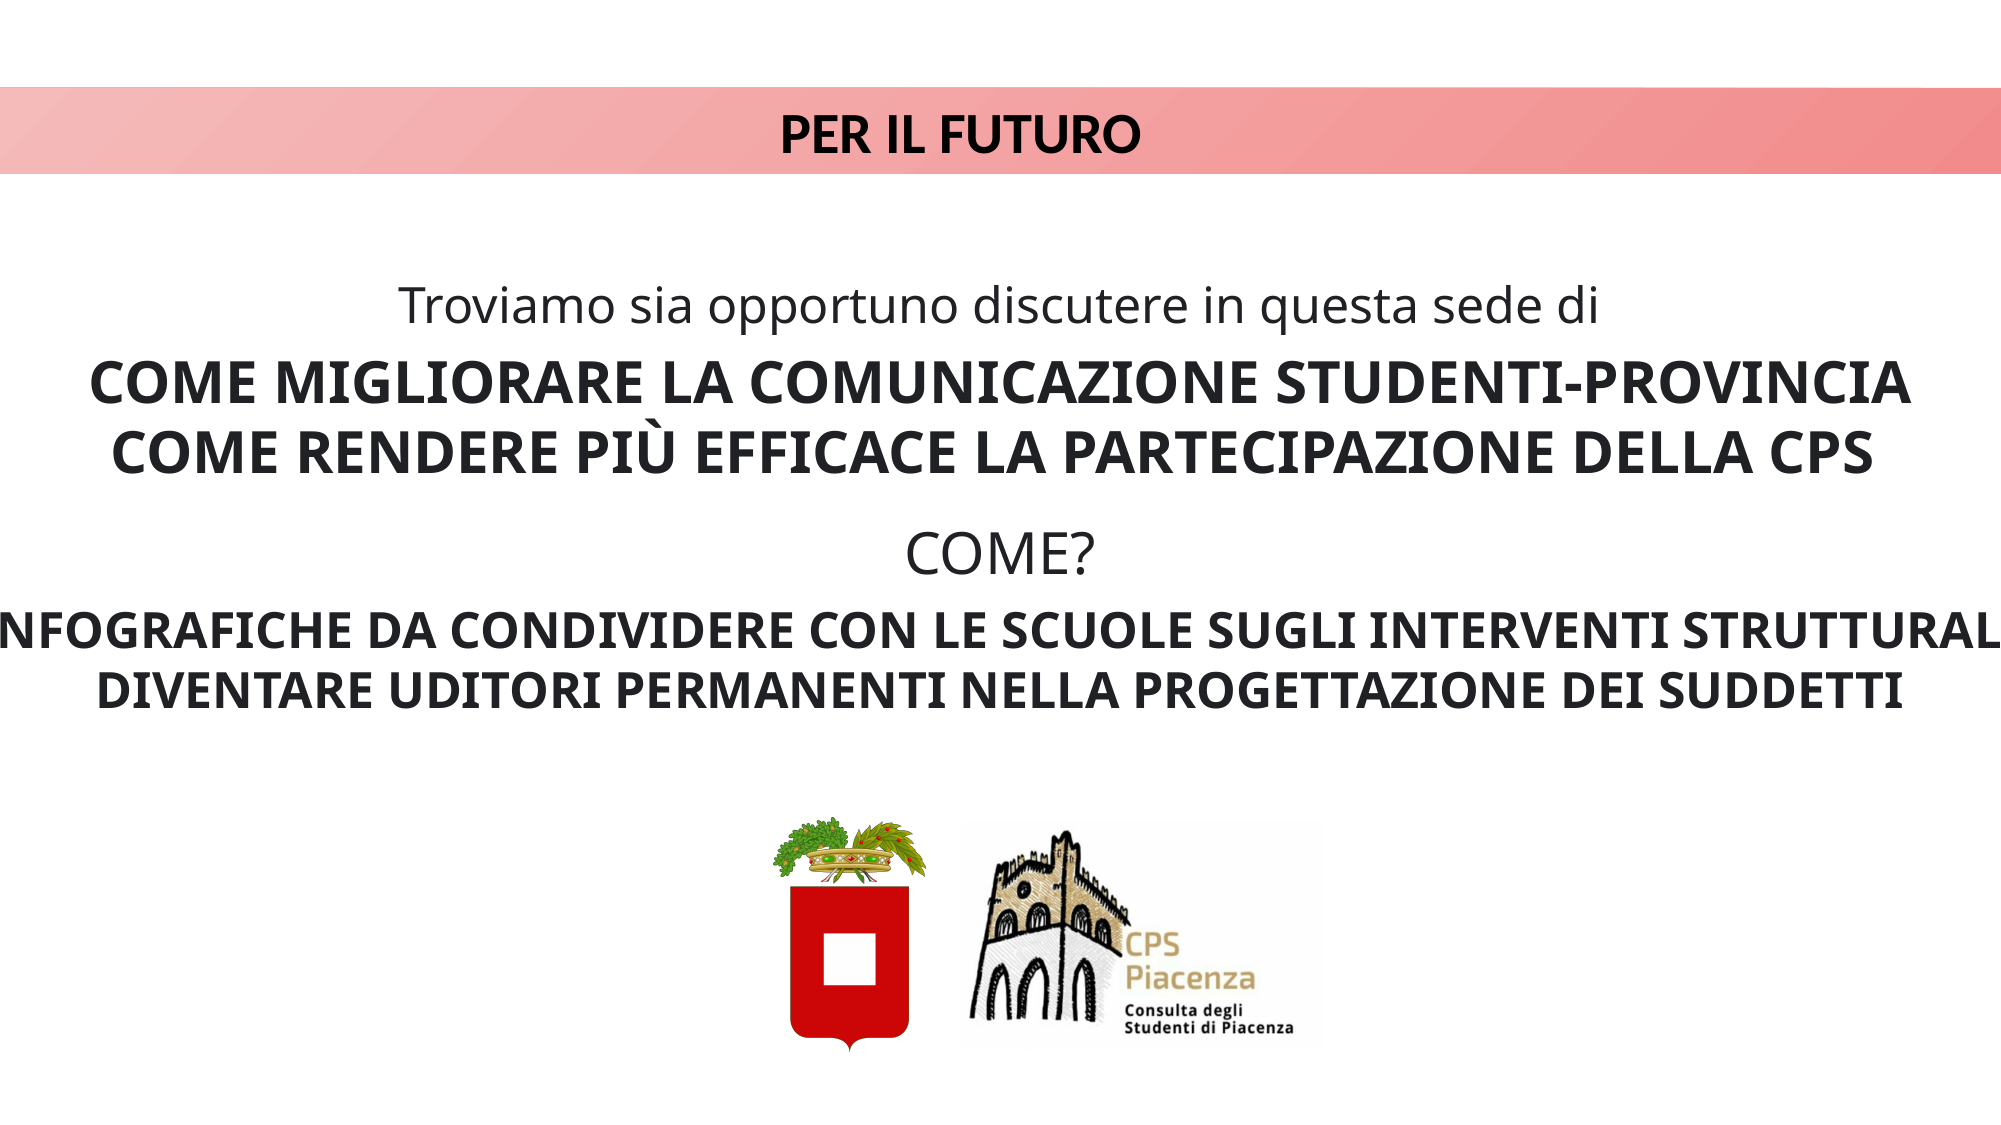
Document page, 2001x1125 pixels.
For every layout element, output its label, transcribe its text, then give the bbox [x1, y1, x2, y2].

picture [961, 820, 1325, 1052]
text_box PER IL FUTURO [461, 87, 1462, 173]
text_box Troviamo sia opportuno discutere in questa sede di COME MIGLIORARE LA COMUNICAZIONE STUDENTI-PROVINCIA COME RENDERE PIÙ EFFICACE LA PARTECIPAZIONE DELLA CPS [73, 265, 1927, 508]
text_box COME? INFOGRAFICHE DA CONDIVIDERE CON LE SCUOLE SUGLI INTERVENTI STRUTTURALI DIVENTARE UDITORI PERMANENTI NELLA PROGETTAZIONE DEI SUDDETTI [0, 508, 2000, 726]
text_box [0, 86, 2000, 175]
picture [772, 817, 926, 1052]
